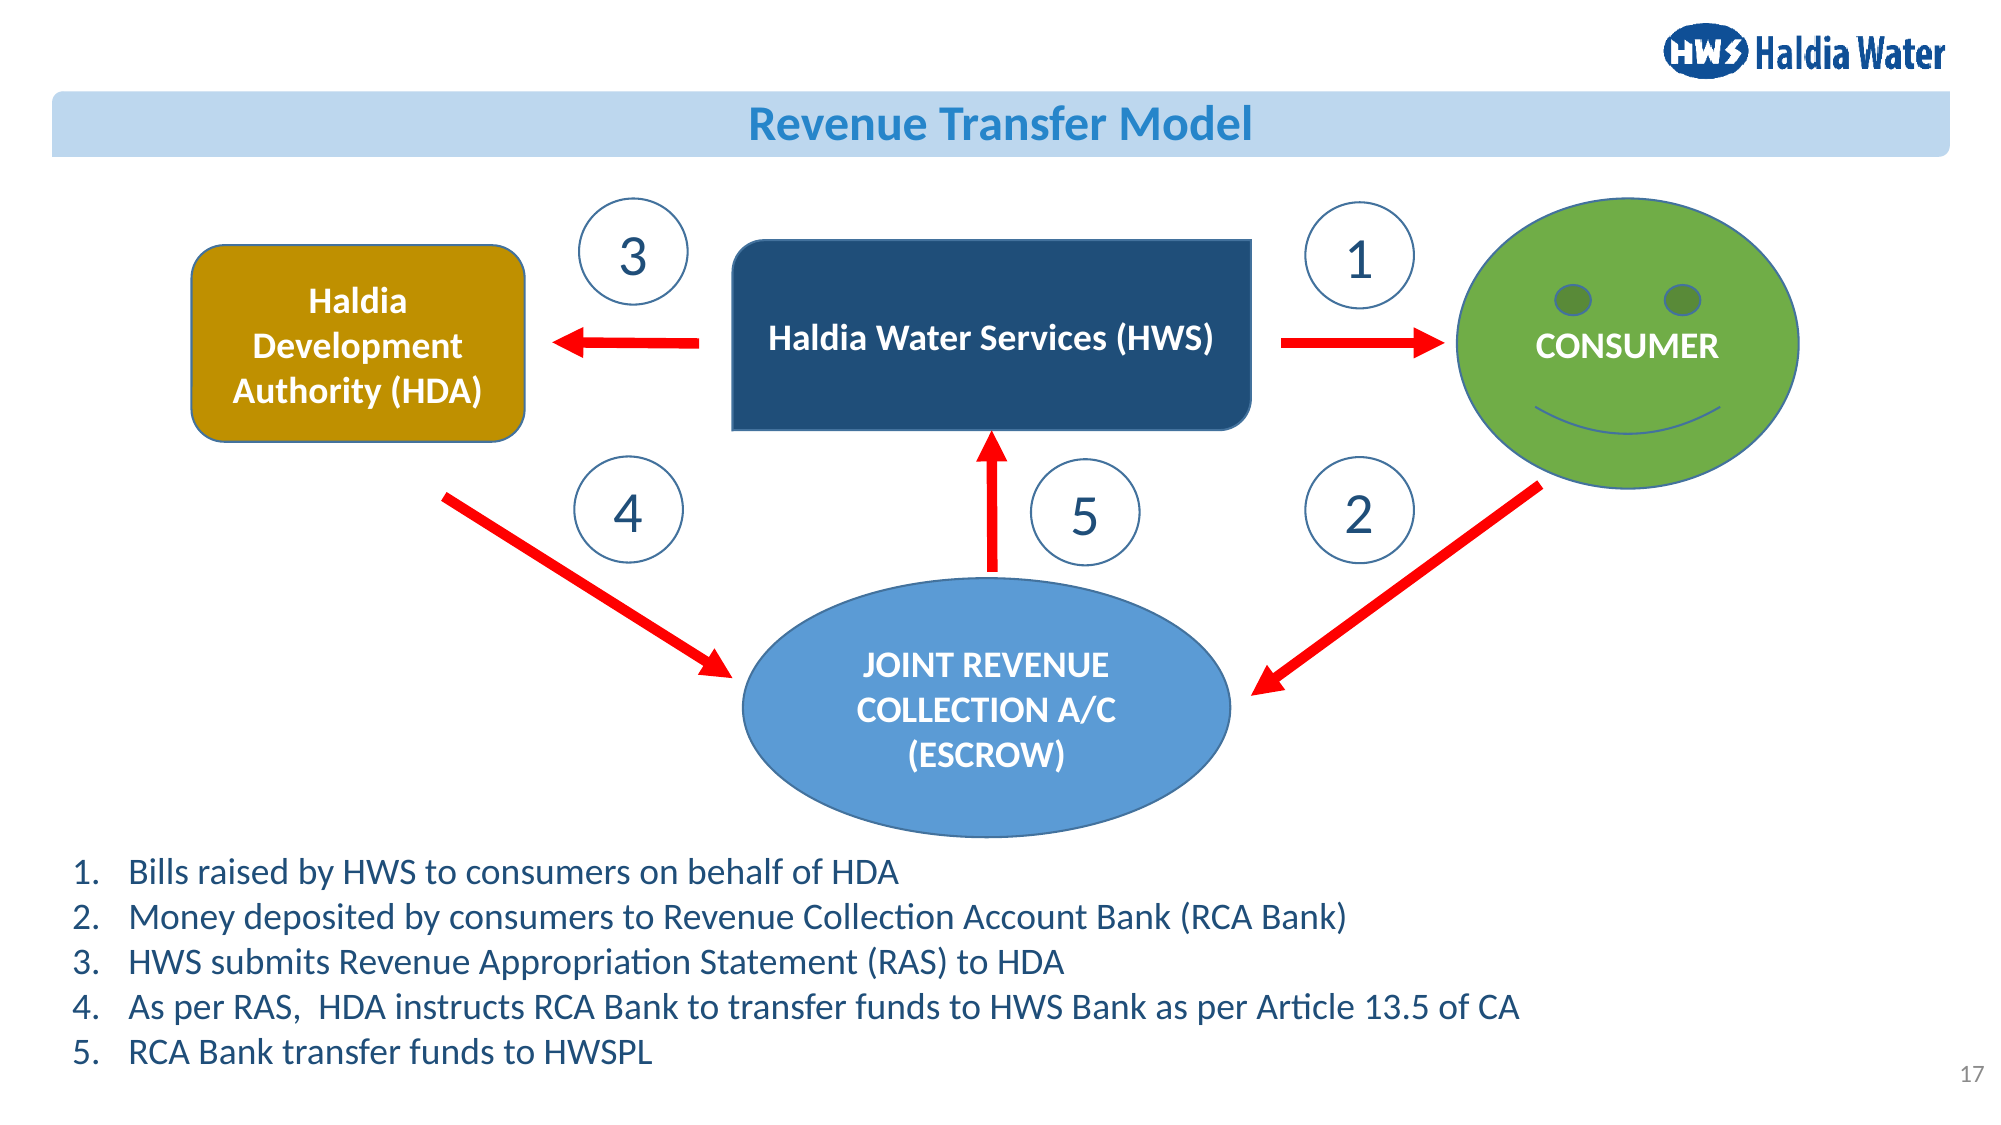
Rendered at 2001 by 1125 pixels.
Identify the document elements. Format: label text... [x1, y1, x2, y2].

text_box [1250, 484, 1541, 696]
text_box Haldia Development Authority (HDA) [190, 244, 526, 443]
text_box JOINT REVENUE COLLECTION A/C (ESCROW) [741, 577, 1232, 839]
text_box Revenue Transfer Model [52, 91, 1950, 157]
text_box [443, 496, 733, 679]
text_box Bills raised by HWS to consumers on behalf of HDA Money deposited by consumers to Revenue Collection Account Bank (RCA Bank) HWS submits Revenue Appropriation Statement (RAS) to HDA As per RAS, HDA instructs RCA Bank to transfer funds to HWS Bank as per Article 13.5 of CA RCA Bank transfer funds to HWSPL [52, 837, 1897, 1122]
slide_number 17 [1897, 1042, 2000, 1103]
text_box 4 [575, 455, 683, 496]
text_box 1 [1304, 201, 1415, 310]
picture [1660, 14, 1951, 86]
text_box 3 [578, 197, 689, 306]
text_box CONSUMER [1455, 197, 1800, 490]
text_box 5 [1029, 458, 1141, 567]
text_box Haldia Water Services (HWS) [731, 239, 1252, 432]
text_box 2 [1311, 456, 1409, 484]
